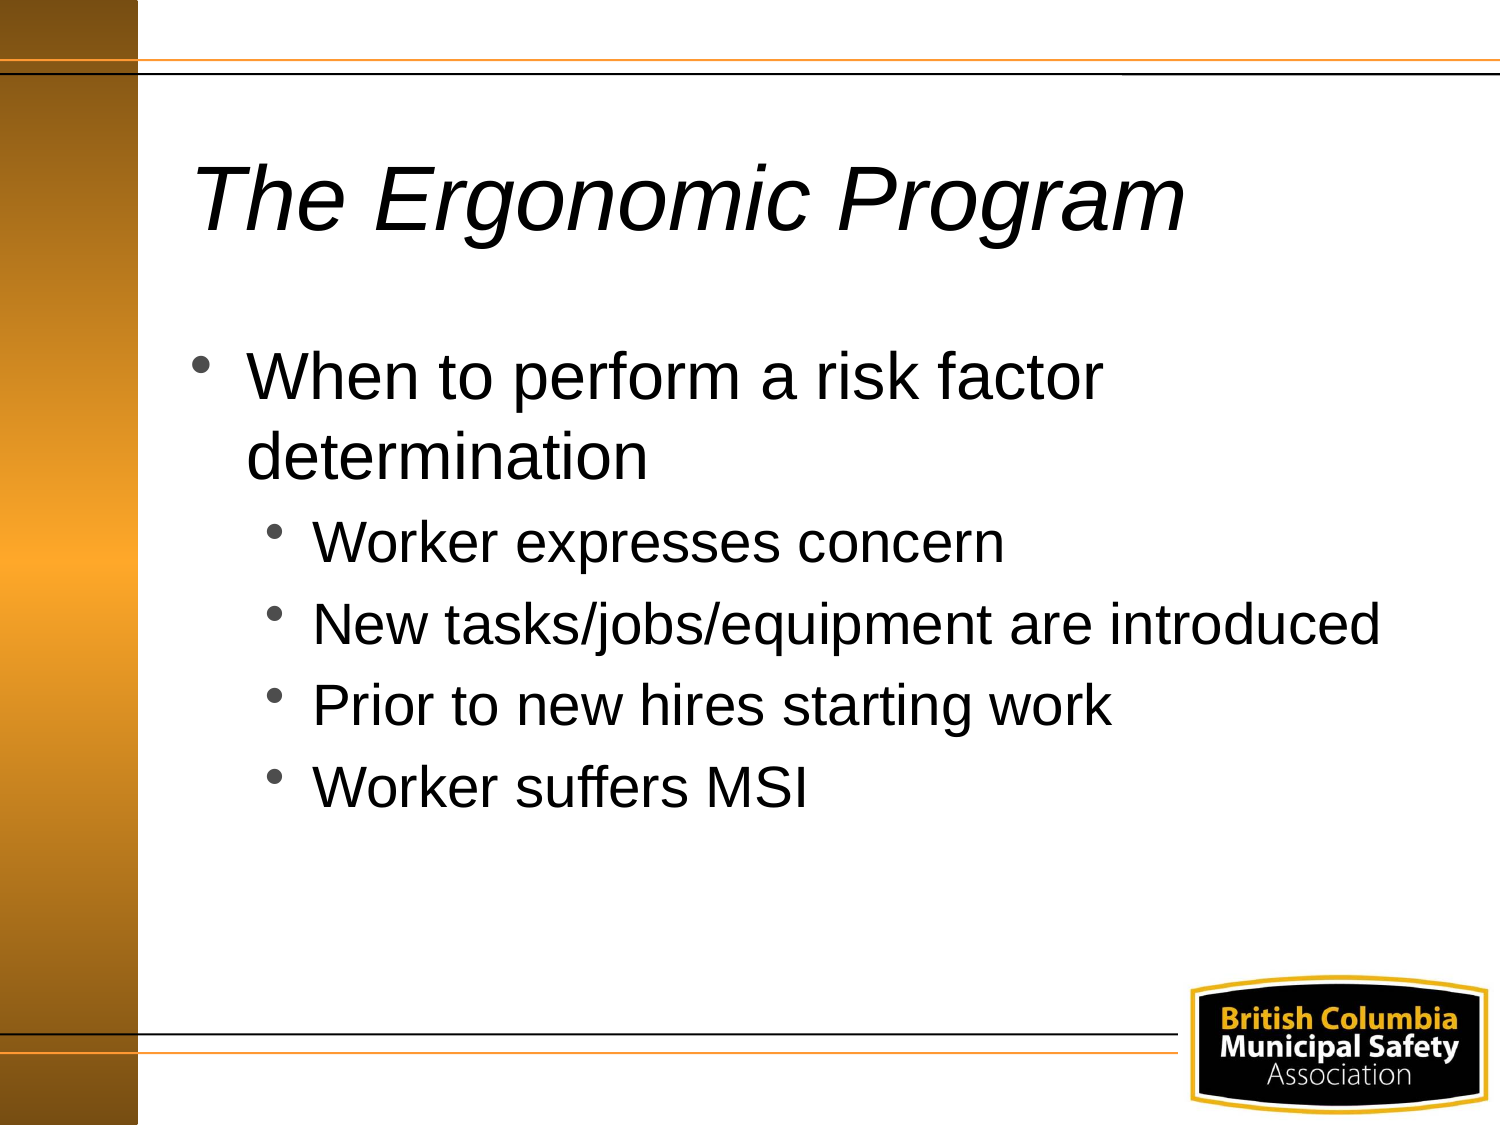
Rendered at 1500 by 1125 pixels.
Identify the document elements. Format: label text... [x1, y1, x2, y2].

list When to perform a risk factor determination Worker expresses concern New tasks/jobs/equipment are introduced Prior to new hires starting work Worker suffers MSI [174, 324, 1451, 1001]
picture [1178, 964, 1500, 1125]
title The Ergonomic Program [174, 99, 1451, 288]
